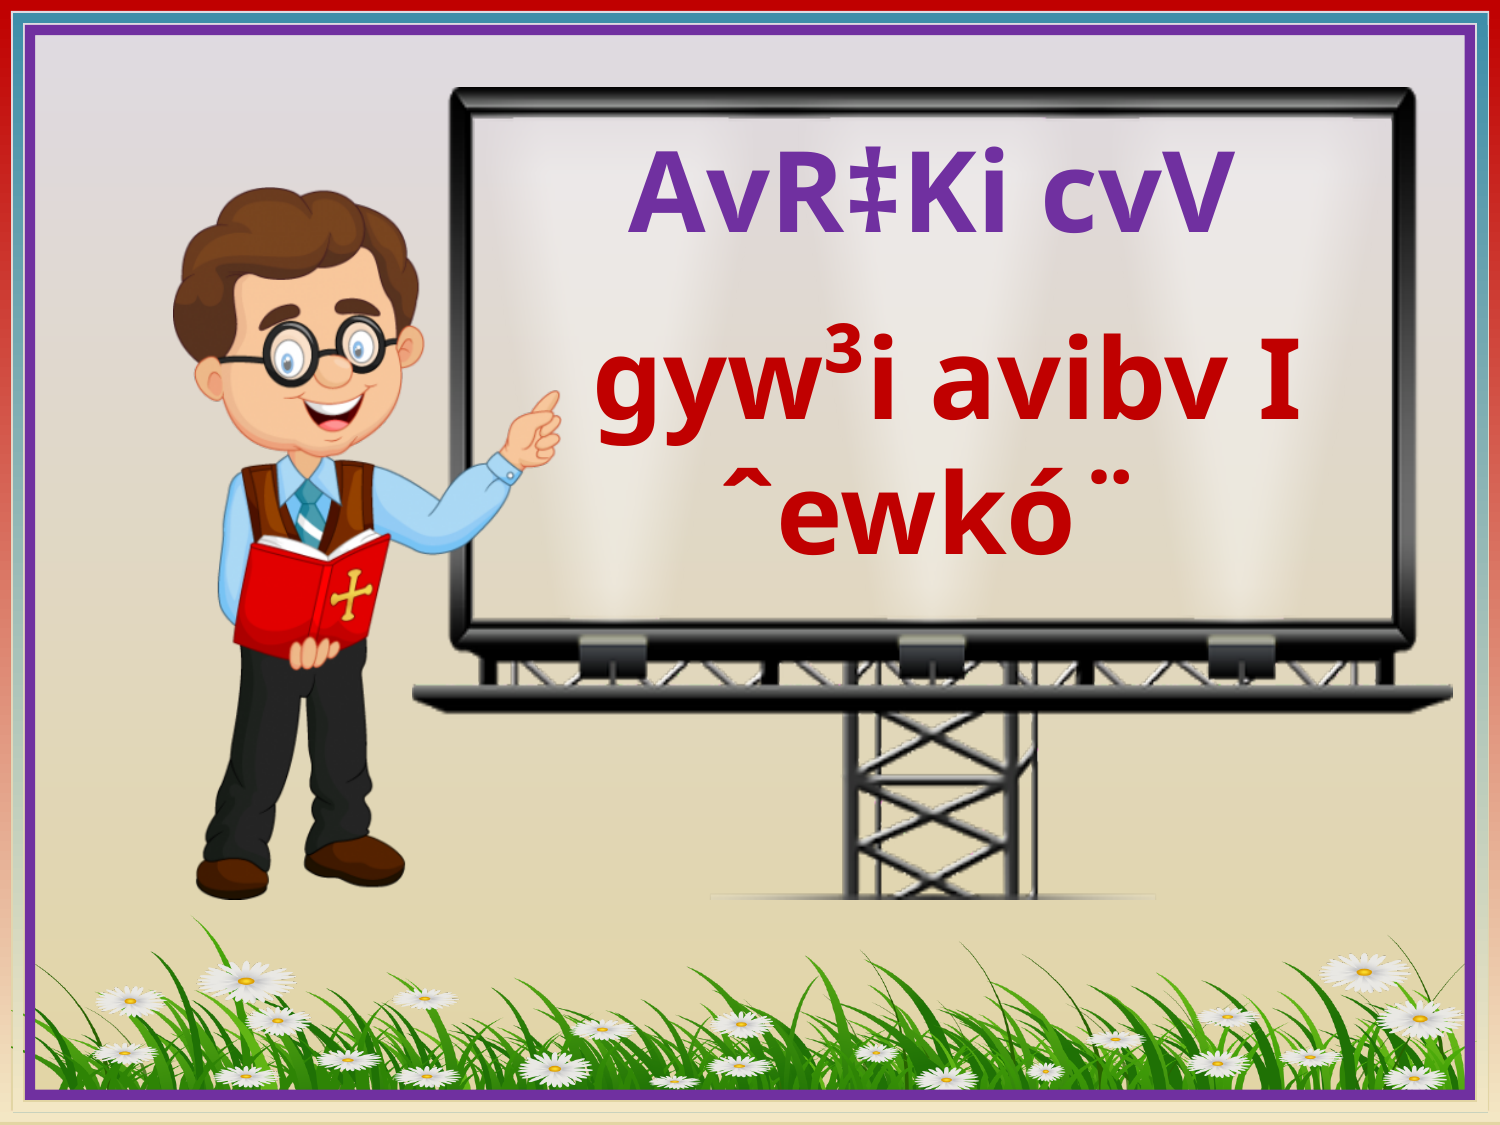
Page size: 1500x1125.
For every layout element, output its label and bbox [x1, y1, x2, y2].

text_box [0, 0, 1500, 1122]
